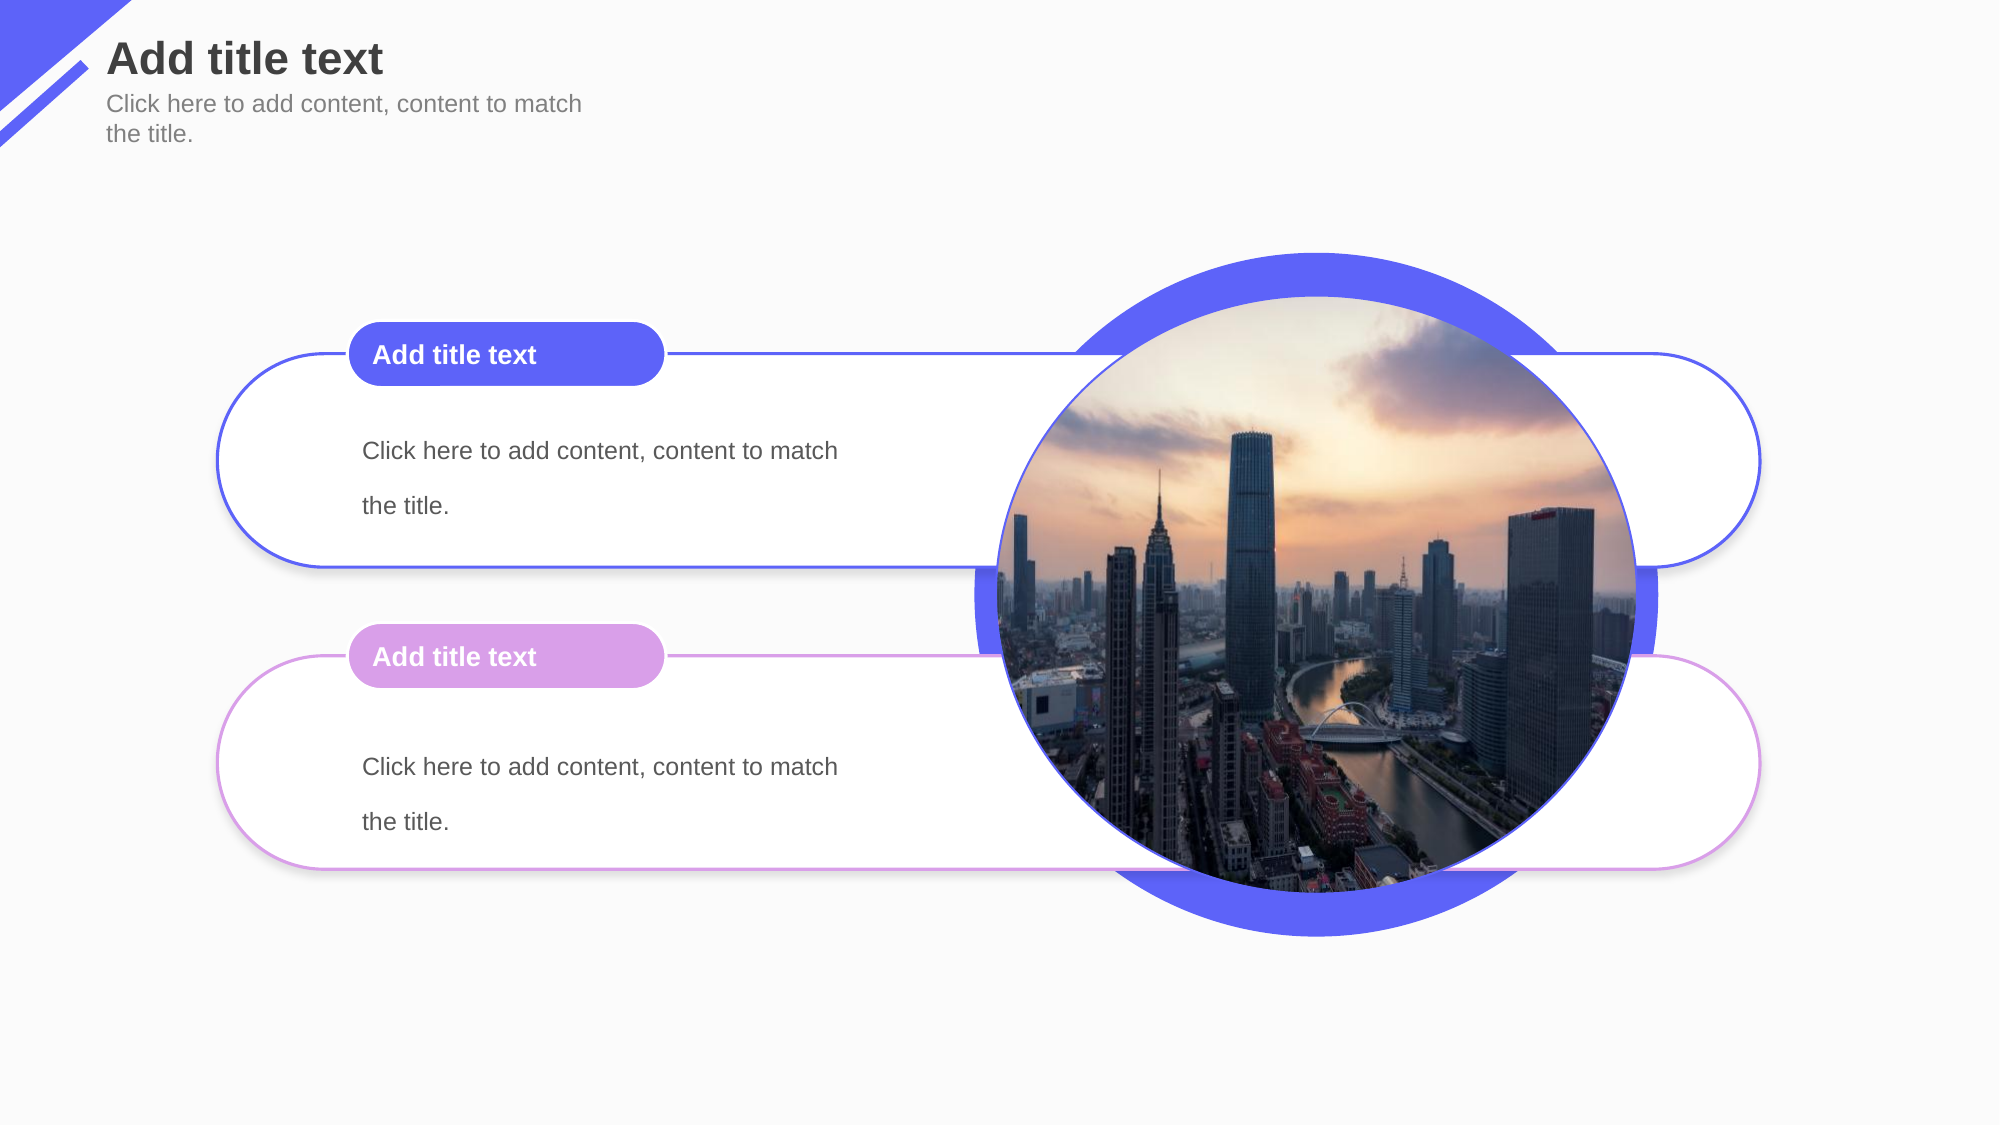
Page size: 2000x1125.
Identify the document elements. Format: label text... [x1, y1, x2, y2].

text_box [1634, 578, 1661, 653]
text_box Click here to add content, content to match the title. [347, 401, 863, 582]
text_box Add title text [347, 622, 667, 690]
text_box Add title text [347, 320, 667, 388]
text_box [993, 293, 1640, 896]
text_box [215, 653, 1188, 872]
text_box [1508, 351, 1763, 570]
text_box [1073, 250, 1560, 351]
text_box Click here to add content, content to match the title. [347, 717, 863, 898]
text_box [0, 0, 617, 187]
text_box [215, 351, 1125, 570]
text_box [1125, 881, 1508, 939]
text_box [1445, 653, 1763, 872]
text_box [972, 579, 999, 653]
